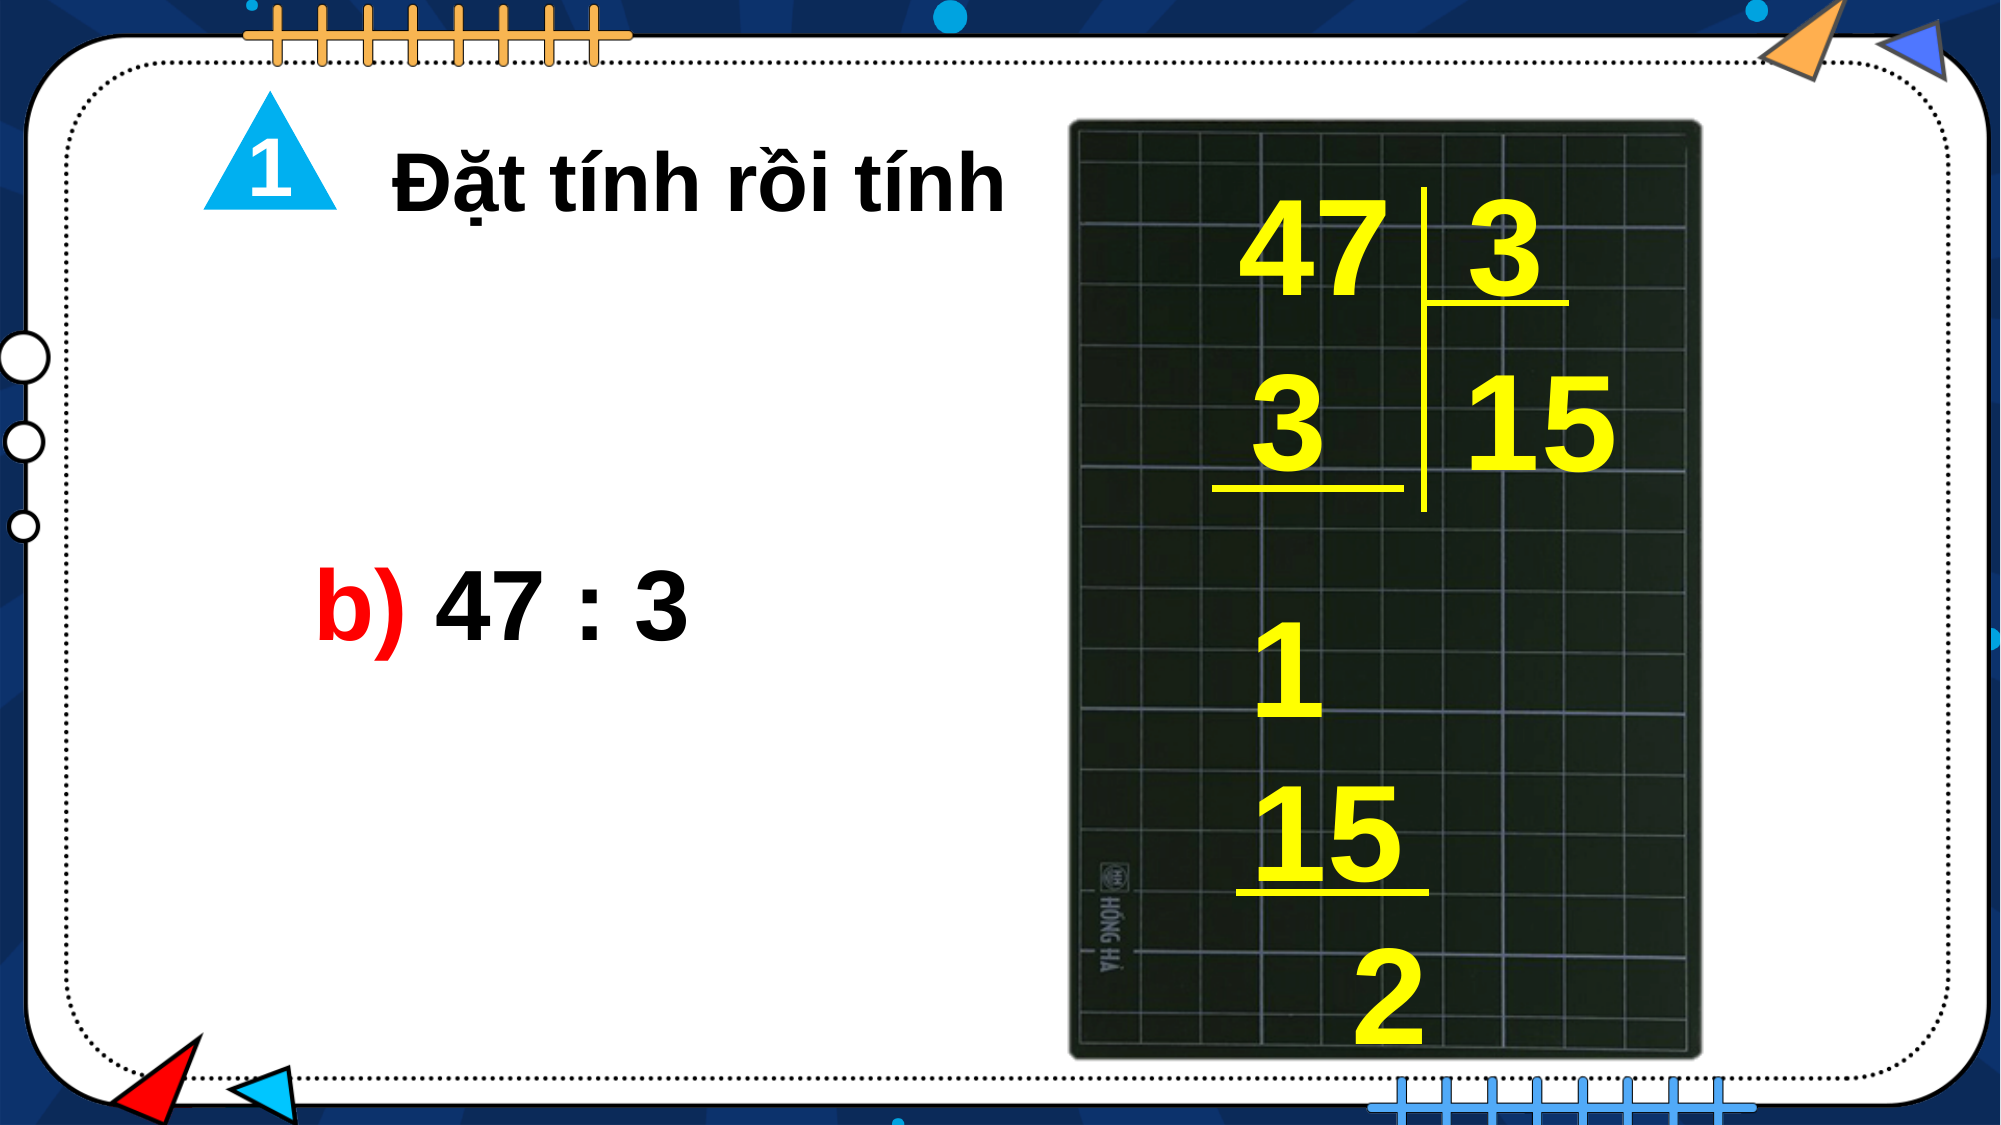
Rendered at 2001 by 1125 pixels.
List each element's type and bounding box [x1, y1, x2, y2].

text_box [1424, 186, 1570, 513]
picture [0, 0, 2001, 1125]
